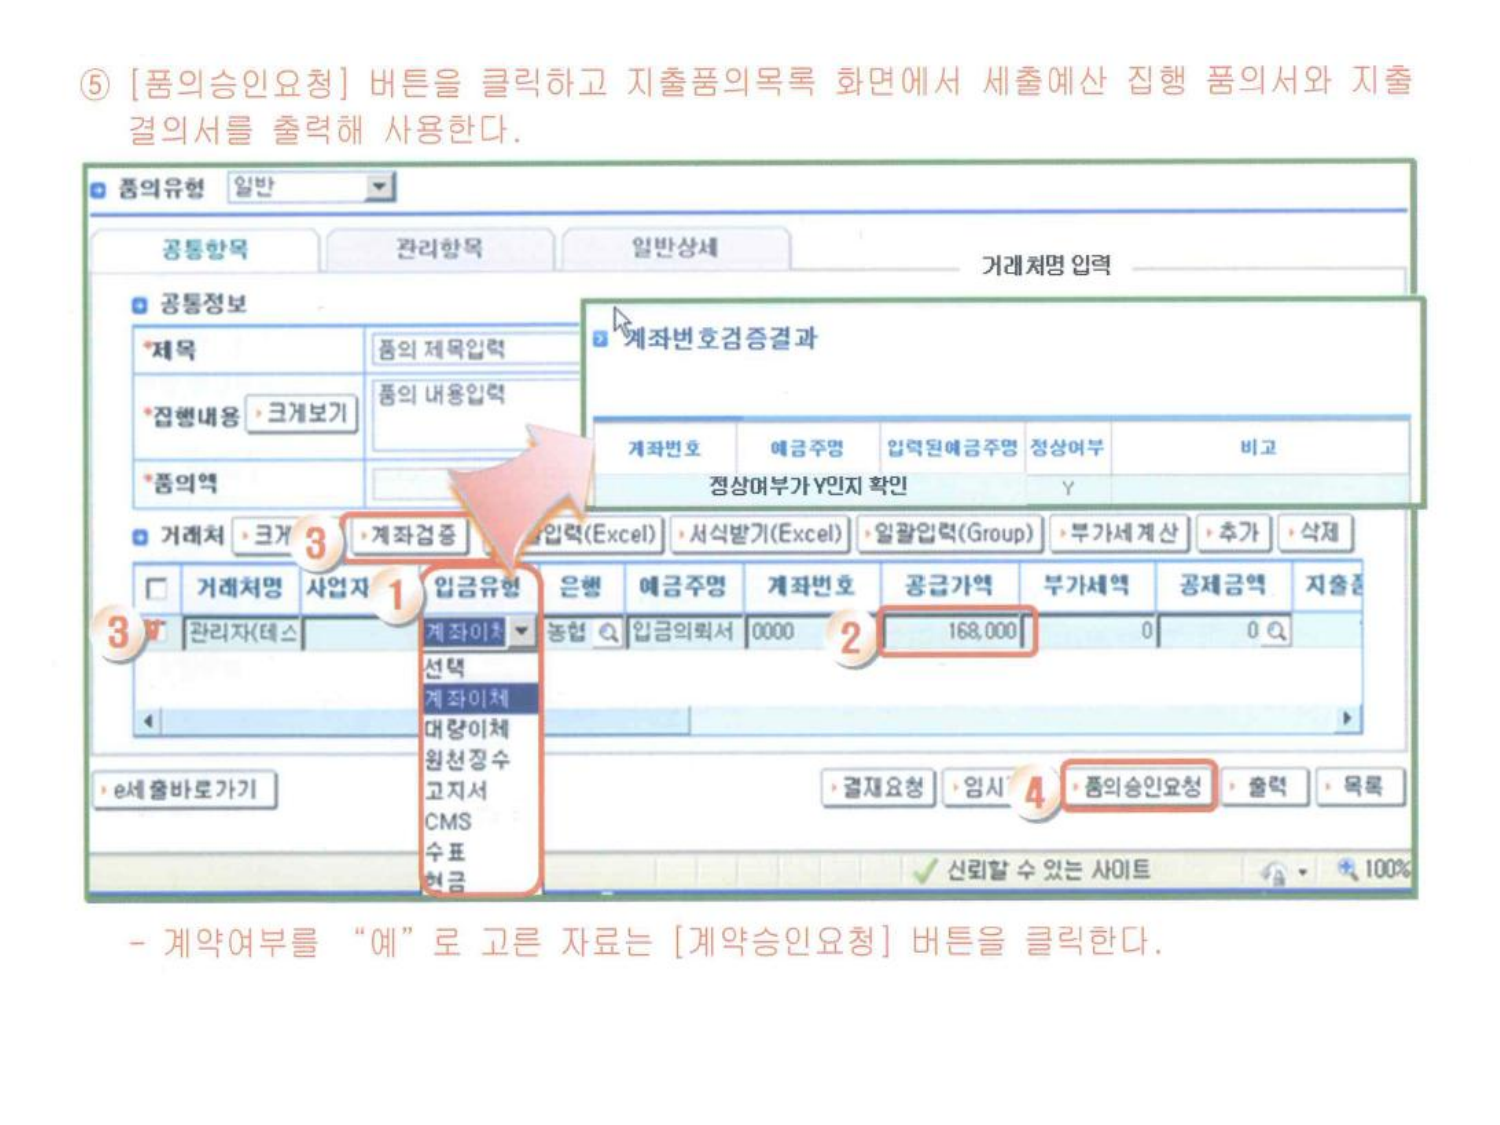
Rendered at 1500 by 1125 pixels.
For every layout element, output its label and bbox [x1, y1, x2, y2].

list [41, 54, 1471, 977]
